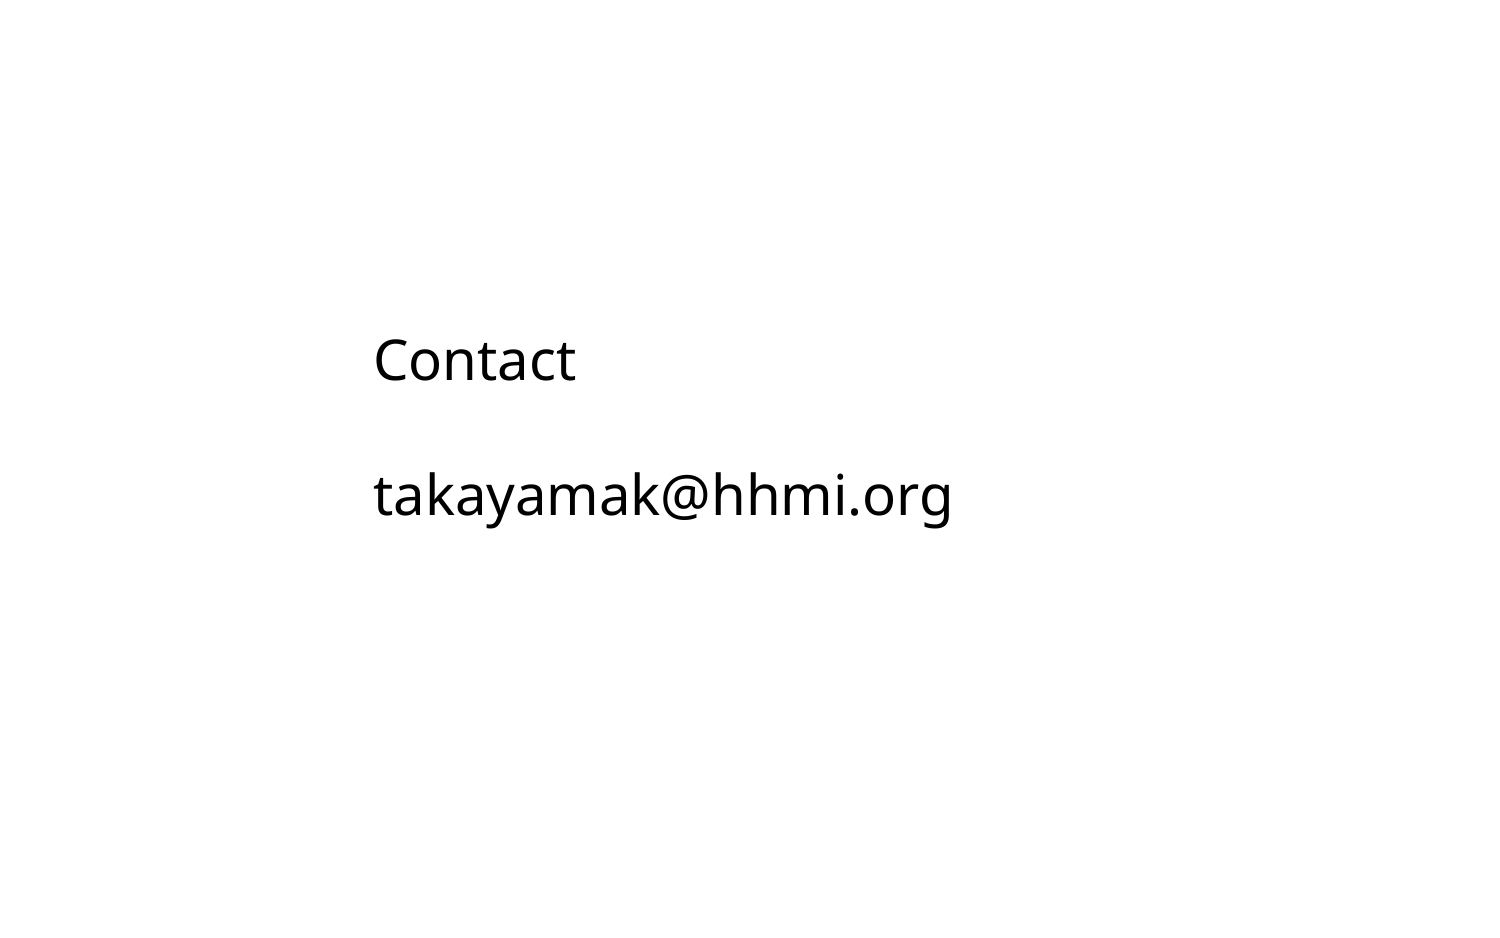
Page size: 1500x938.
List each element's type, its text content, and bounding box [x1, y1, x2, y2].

text_box Contact takayamak@hhmi.org [358, 316, 969, 534]
